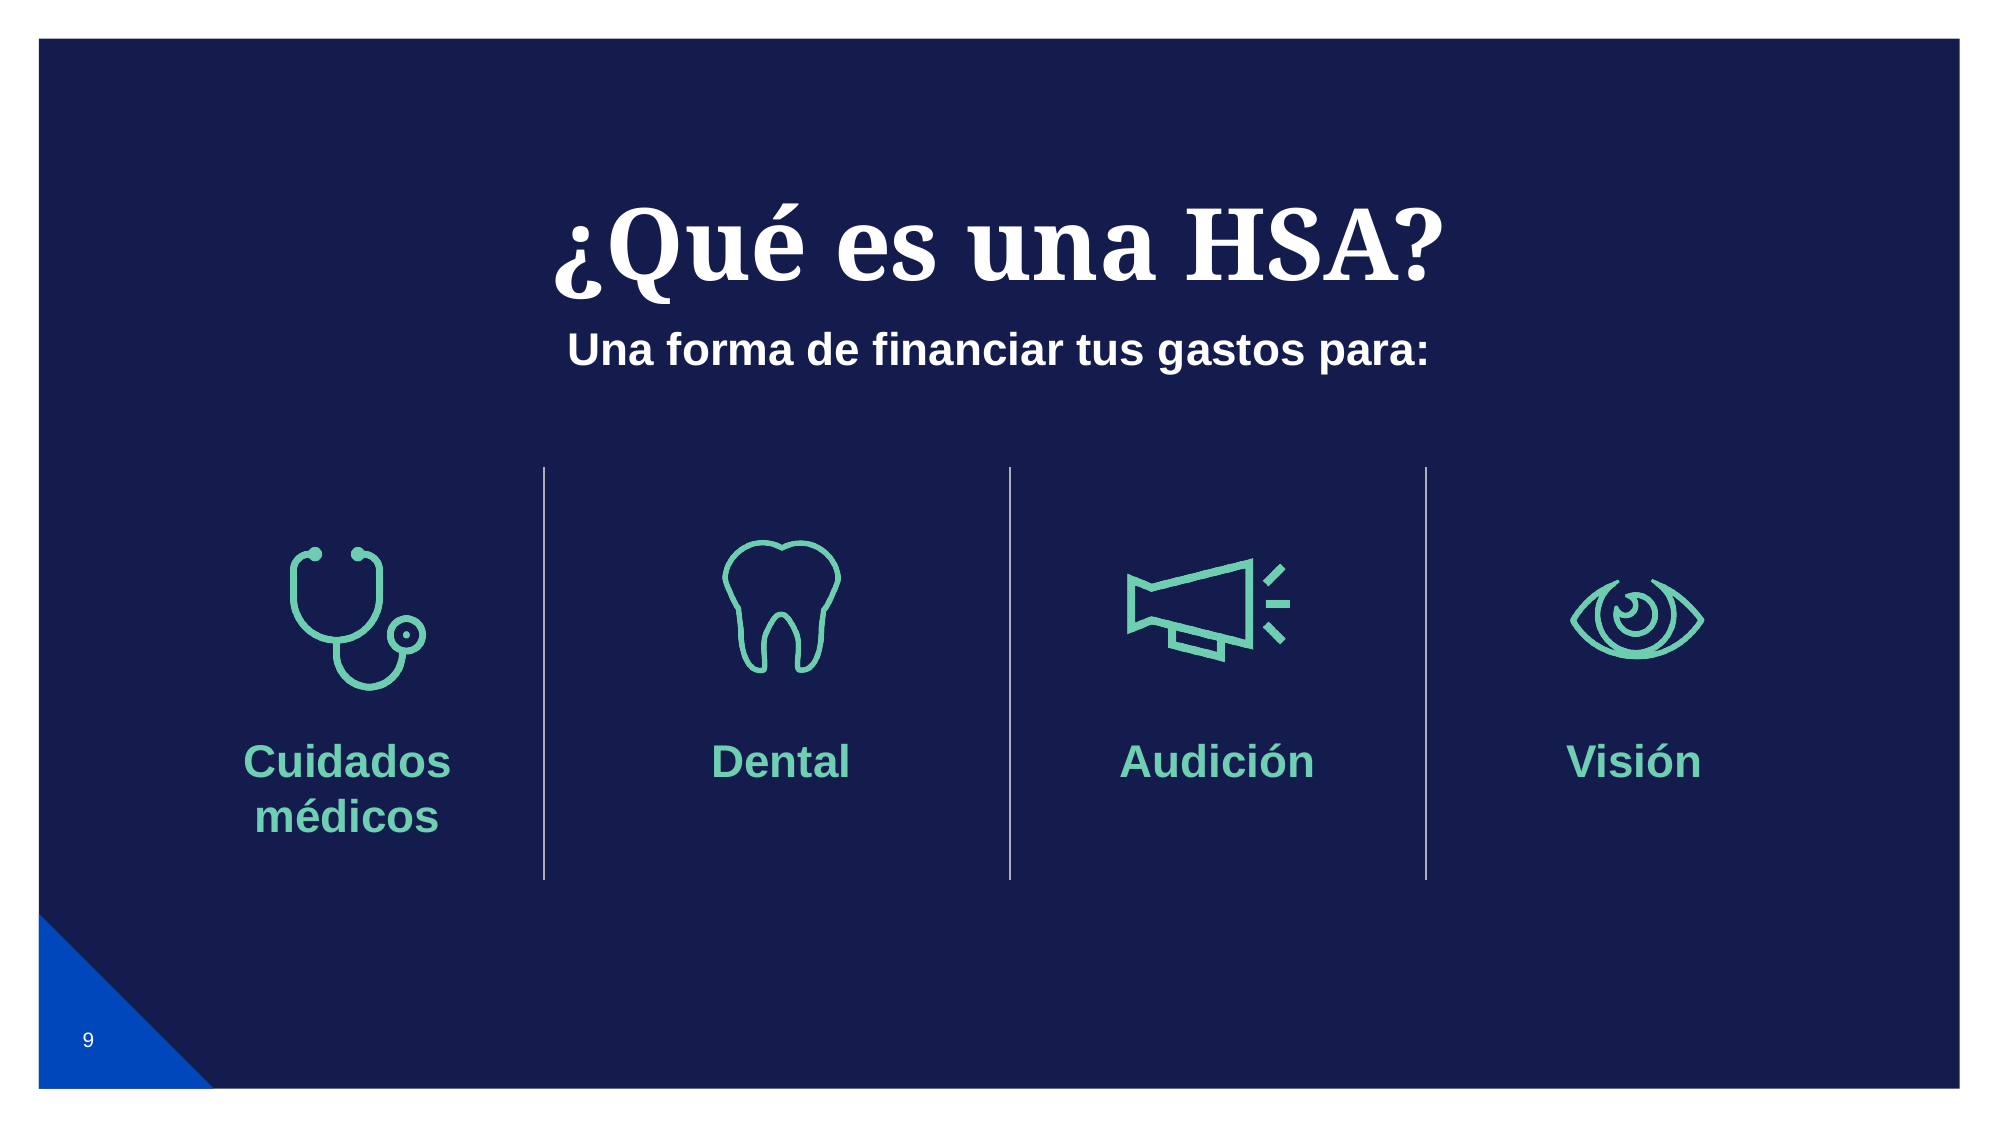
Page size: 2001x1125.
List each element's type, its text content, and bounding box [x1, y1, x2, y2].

picture [1560, 544, 1711, 695]
text_box Visión [1427, 731, 1843, 787]
text_box Audición [1011, 731, 1425, 787]
picture [280, 544, 431, 695]
picture [1118, 514, 1299, 695]
picture [706, 531, 857, 682]
text_box ¿Qué es una HSA? [244, 186, 1754, 285]
text_box Cuidados médicos [157, 731, 538, 842]
list Una forma de financiar tus gastos para: [244, 318, 1754, 394]
text_box Dental [553, 731, 1009, 787]
